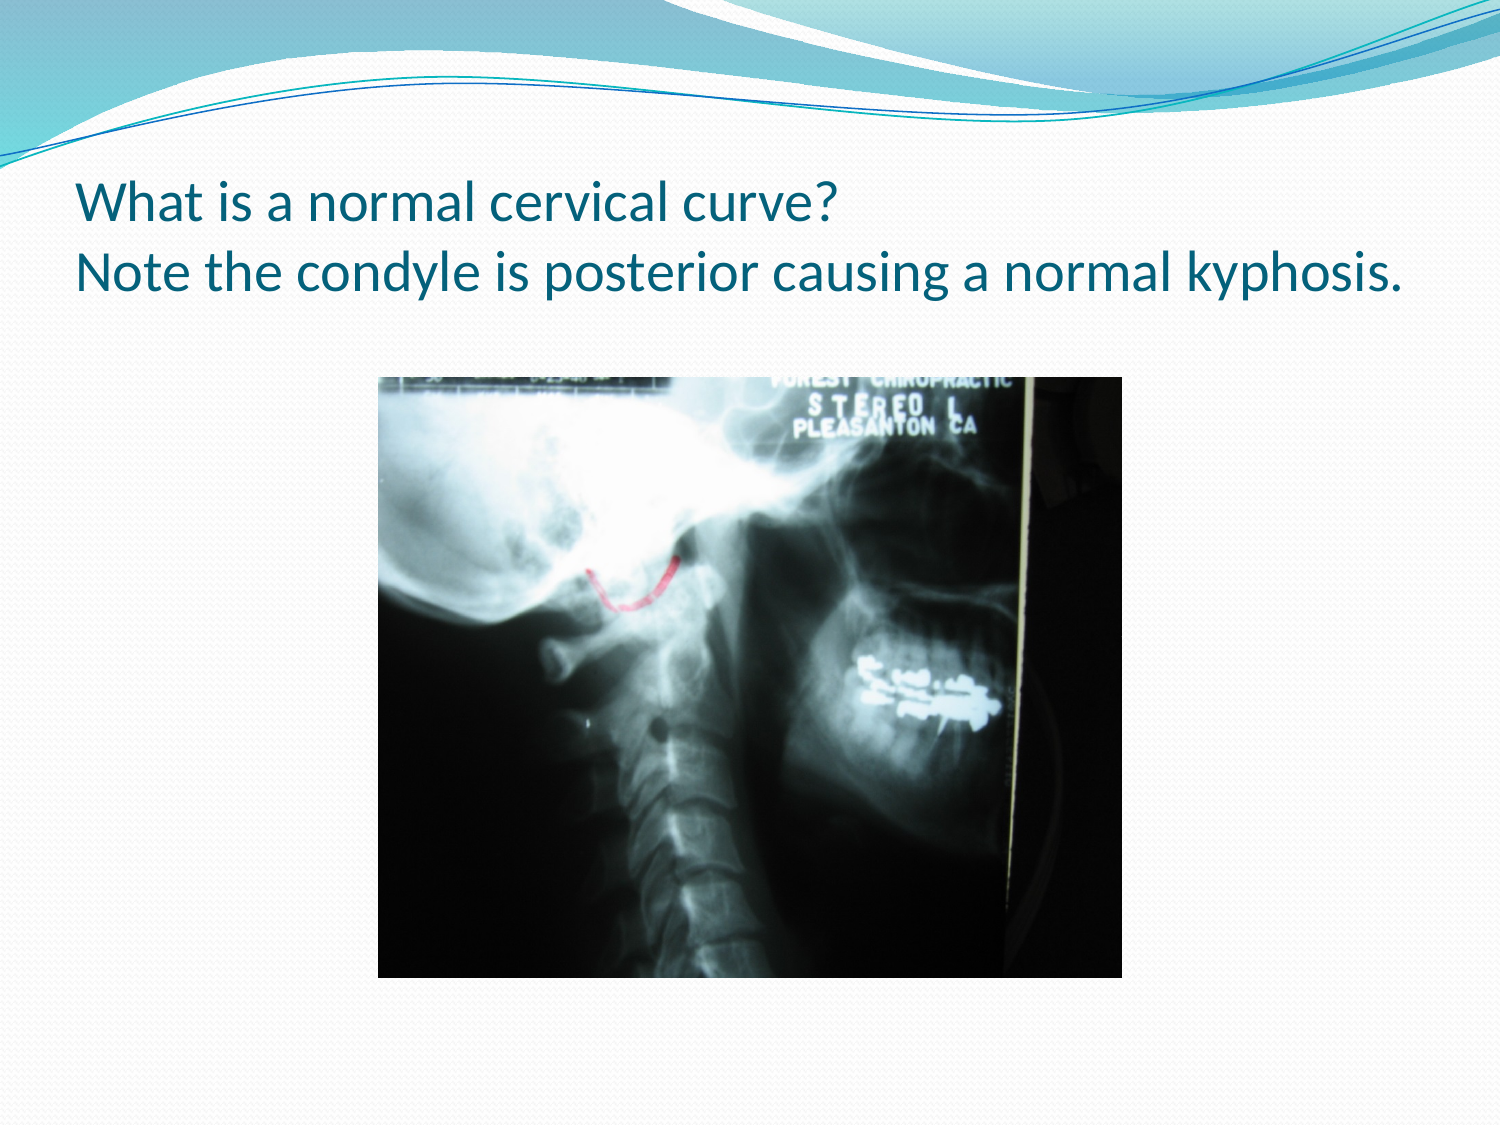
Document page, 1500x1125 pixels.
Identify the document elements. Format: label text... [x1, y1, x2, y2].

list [378, 377, 1122, 978]
title What is a normal cervical curve? Note the condyle is posterior causing a normal kyphosis. [75, 115, 1425, 303]
